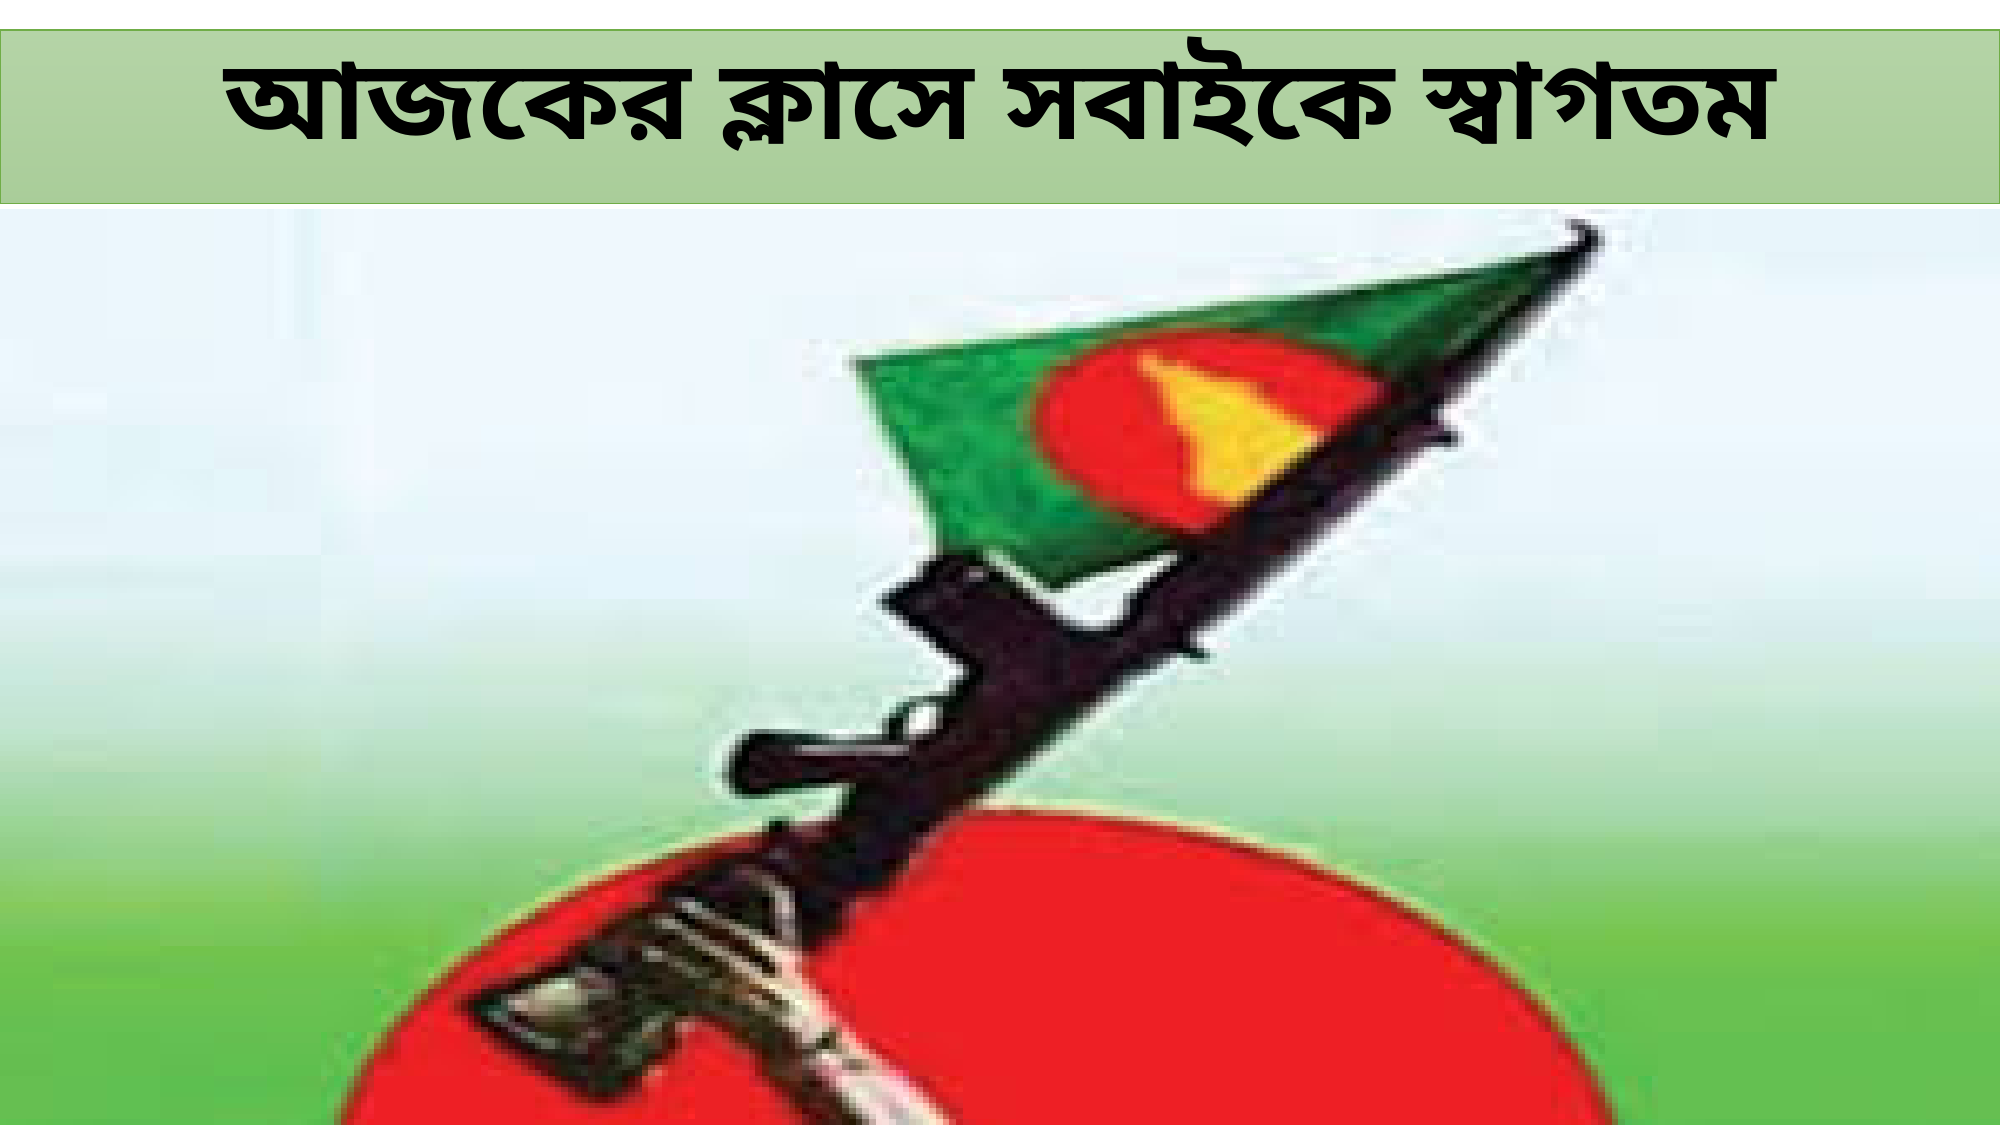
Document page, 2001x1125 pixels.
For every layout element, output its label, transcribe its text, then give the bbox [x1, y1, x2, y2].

text_box আজকের ক্লাসে সবাইকে স্বাগতম [0, 29, 2000, 204]
picture [0, 209, 2000, 1125]
